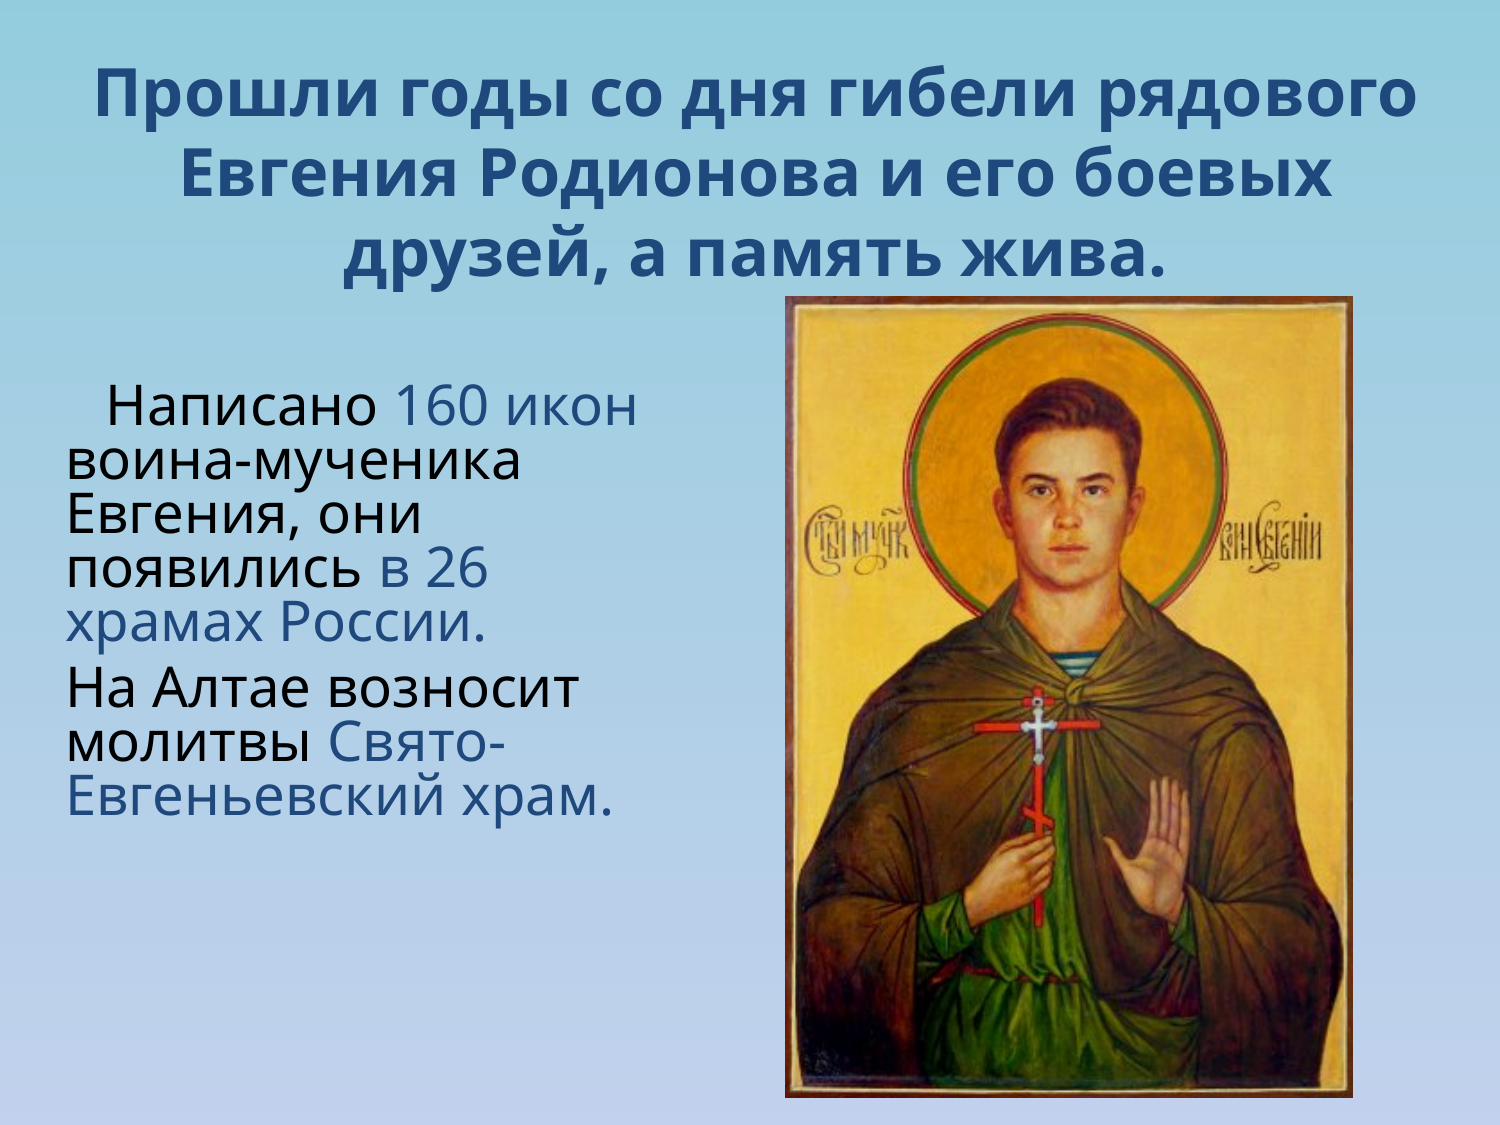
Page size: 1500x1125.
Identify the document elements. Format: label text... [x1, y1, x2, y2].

text_box Прошли годы со дня гибели рядового Евгения Родионова и его боевых друзей, а память жива. [76, 42, 1436, 298]
list Написано 160 икон воина-мученика Евгения, они появились в 26 храмах России. На Алтае возносит молитвы Свято-Евгеньевский храм. [49, 374, 714, 1007]
picture [785, 295, 1353, 1098]
